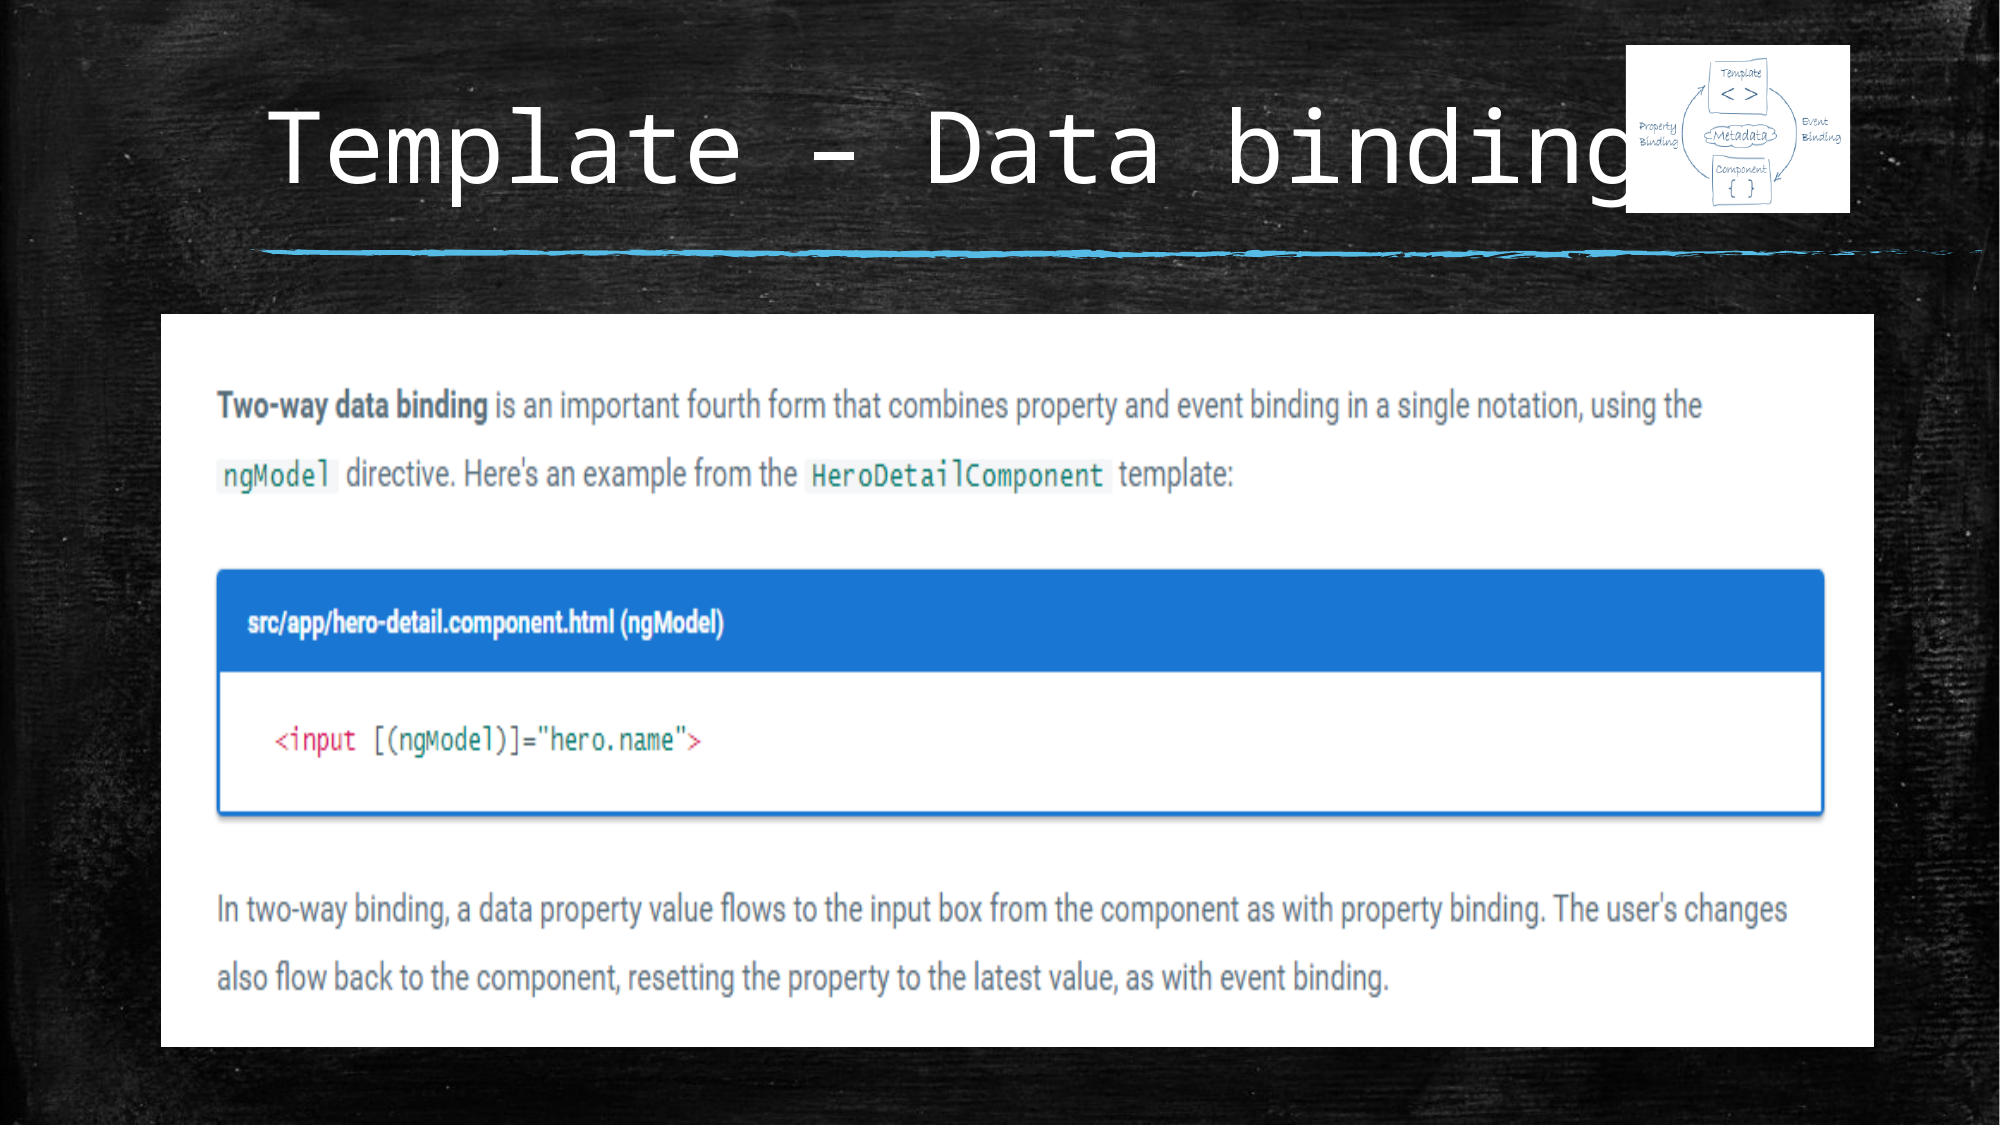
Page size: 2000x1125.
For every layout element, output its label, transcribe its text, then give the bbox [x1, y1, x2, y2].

picture [1625, 45, 1851, 213]
title Template – Data binding [249, 45, 1625, 213]
picture [161, 314, 1874, 1047]
